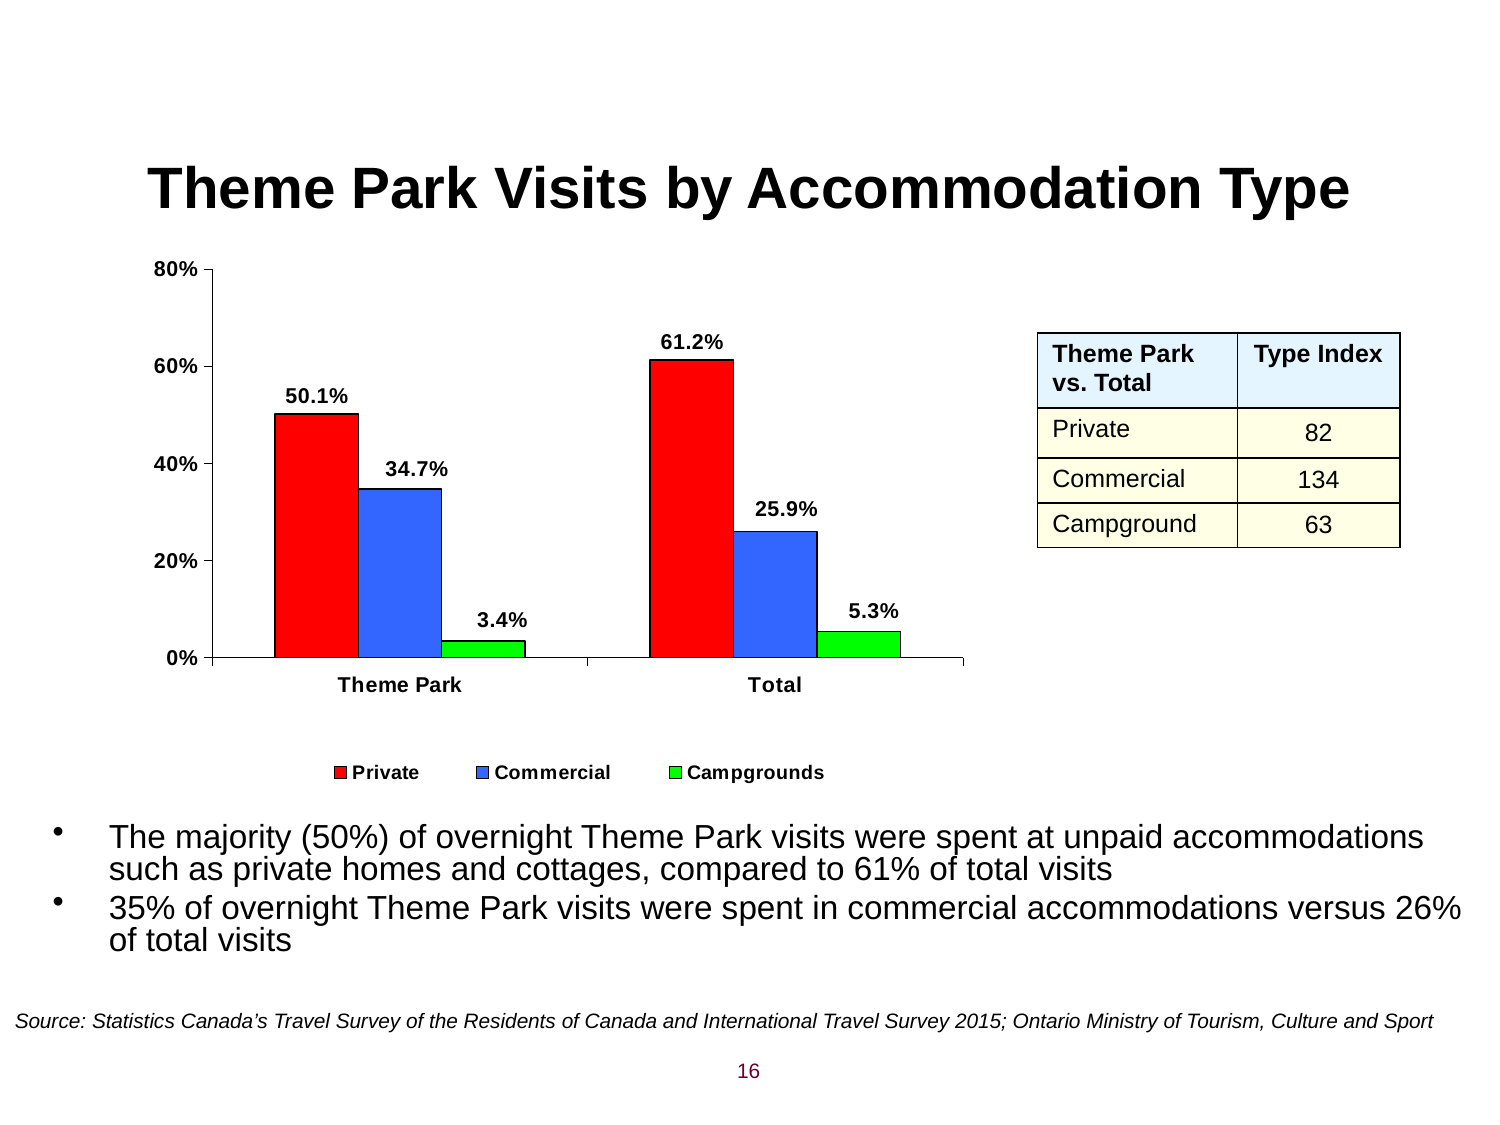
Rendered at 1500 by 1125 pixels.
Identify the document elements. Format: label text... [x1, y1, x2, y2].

table_cell Commercial [1038, 459, 1237, 502]
table_cell Private [1038, 409, 1237, 457]
title Theme Park Visits by Accommodation Type [75, 128, 1425, 242]
table_cell 134 [1238, 459, 1399, 502]
table_cell 63 [1238, 504, 1399, 547]
list The majority (50%) of overnight Theme Park visits were spent at unpaid accommodations such as private homes and cottages, compared to 61% of total visits 35% of overnight Theme Park visits were spent in commercial accommodations versus 26% of total visits [37, 815, 1488, 1044]
table_cell 82 [1238, 409, 1399, 457]
text_box Source: Statistics Canada’s Travel Survey of the Residents of Canada and International Travel Survey 2015; Ontario Ministry of Tourism, Culture and Sport [0, 999, 1471, 1040]
chart [120, 237, 1005, 803]
table_header Theme Park vs. Total [1038, 334, 1237, 407]
table_cell Campground [1038, 504, 1237, 547]
table_header Type Index [1238, 334, 1399, 407]
slide_number 16 [425, 1050, 775, 1104]
